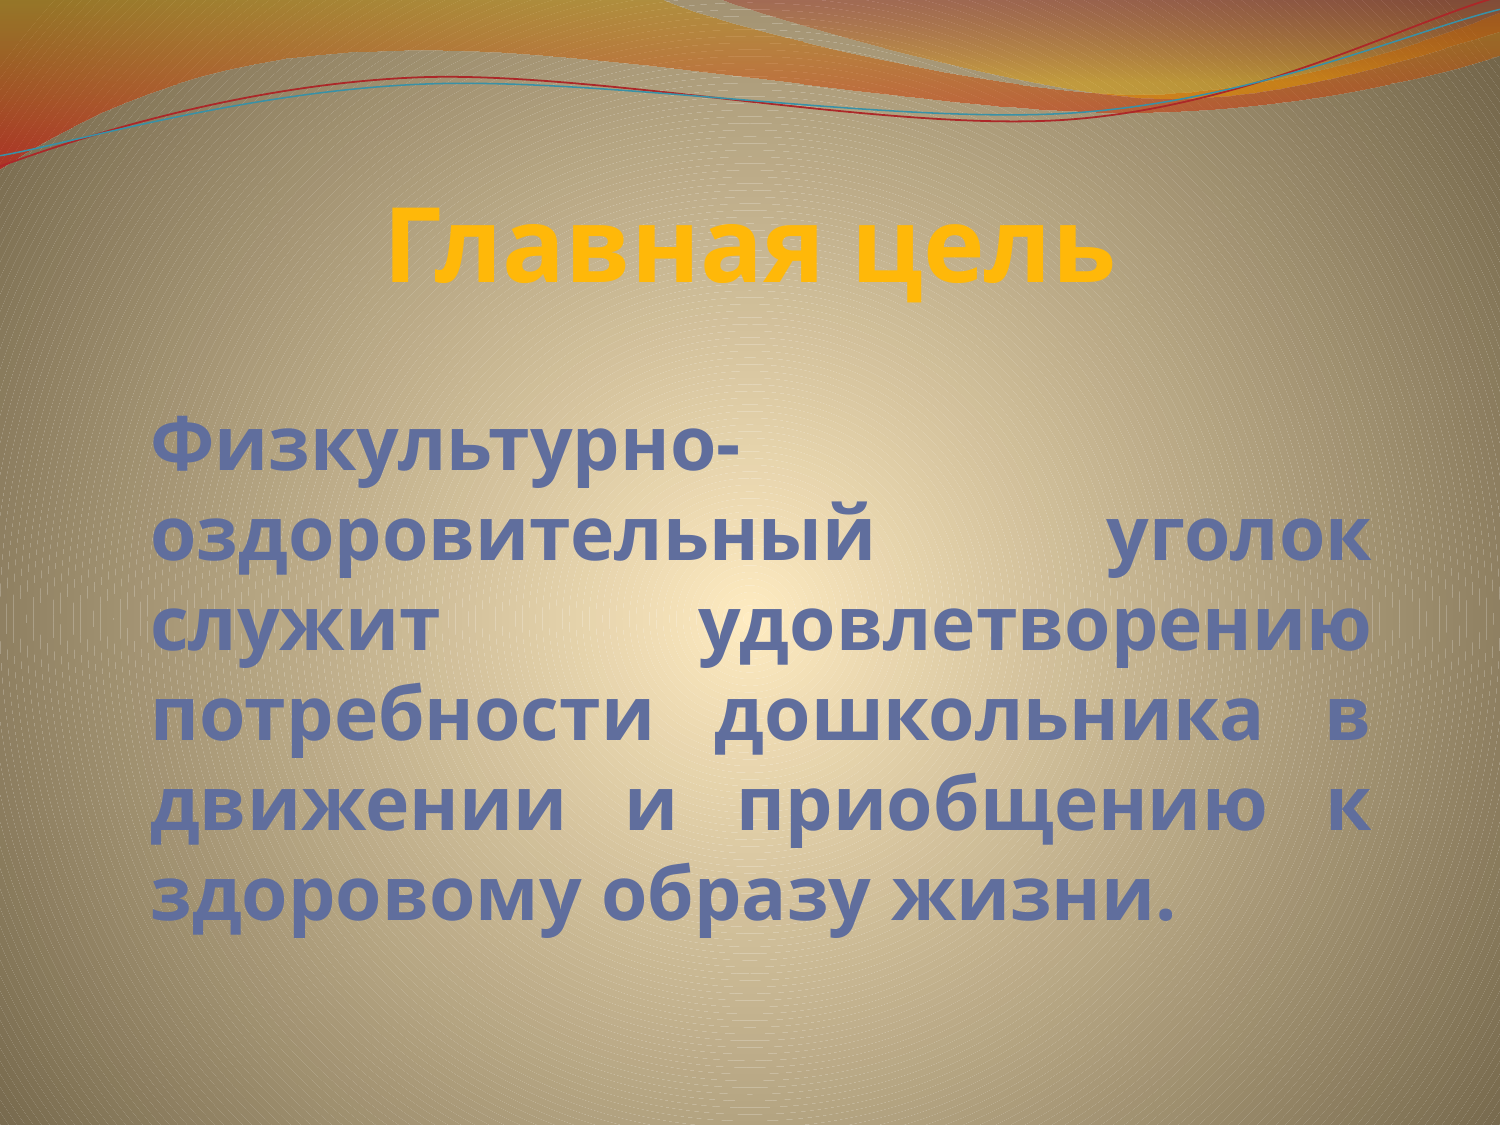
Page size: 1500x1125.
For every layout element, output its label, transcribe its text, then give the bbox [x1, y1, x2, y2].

title Главная цель [75, 115, 1425, 303]
text_box Физкультурно-оздоровительный уголок служит удовлетворению потребности дошкольника в движении и приобщению к здоровому образу жизни. [135, 208, 1388, 943]
